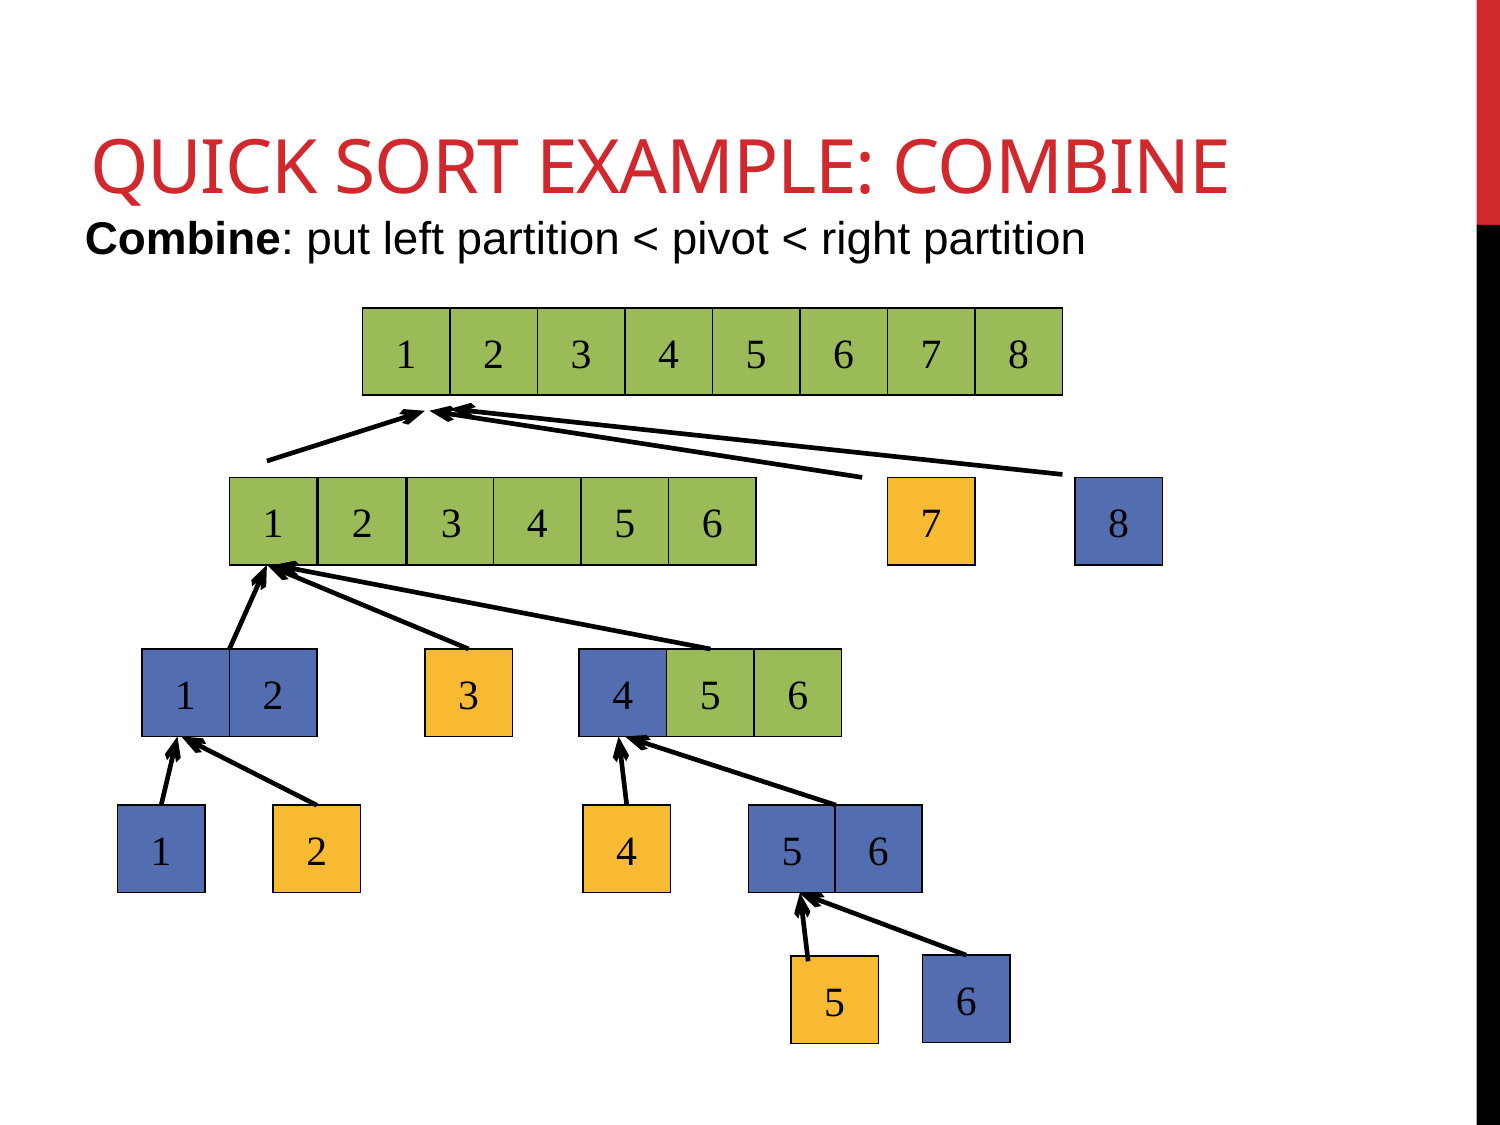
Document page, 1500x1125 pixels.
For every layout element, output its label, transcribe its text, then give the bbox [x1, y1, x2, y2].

text_box Combine: put left partition < pivot < right partition [70, 201, 1500, 271]
text_box 5 [666, 648, 754, 730]
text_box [817, 892, 967, 956]
text_box 1 [229, 477, 317, 562]
text_box 4 [579, 655, 666, 737]
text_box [273, 564, 711, 650]
text_box 2 [318, 477, 407, 558]
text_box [799, 892, 809, 962]
text_box 6 [754, 648, 842, 731]
title Quick Sort Example: Combine [75, 0, 1500, 201]
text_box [618, 736, 624, 806]
text_box 6 [922, 955, 1011, 1043]
text_box 4 [493, 483, 581, 559]
text_box 5 [790, 956, 879, 1044]
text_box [869, 408, 1063, 475]
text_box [428, 410, 863, 478]
text_box 4 [624, 307, 712, 396]
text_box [180, 736, 318, 806]
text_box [160, 736, 178, 806]
text_box 5 [748, 811, 834, 893]
text_box 3 [537, 307, 624, 396]
text_box 8 [974, 307, 1063, 396]
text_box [266, 410, 426, 462]
text_box 3 [407, 477, 493, 559]
text_box 2 [229, 652, 317, 730]
text_box 7 [887, 481, 975, 565]
text_box 5 [712, 307, 799, 396]
text_box 2 [449, 307, 537, 396]
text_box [624, 736, 837, 806]
text_box 7 [887, 307, 974, 396]
text_box 2 [273, 805, 361, 893]
text_box 1 [362, 307, 449, 396]
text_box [266, 564, 273, 650]
text_box 1 [117, 805, 205, 893]
text_box 1 [141, 648, 229, 737]
text_box 5 [581, 483, 668, 559]
text_box 6 [668, 483, 757, 565]
text_box 6 [799, 307, 887, 396]
text_box 8 [1074, 477, 1163, 565]
text_box 3 [424, 655, 513, 737]
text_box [228, 564, 266, 650]
text_box 6 [834, 805, 923, 887]
text_box 4 [582, 805, 671, 893]
